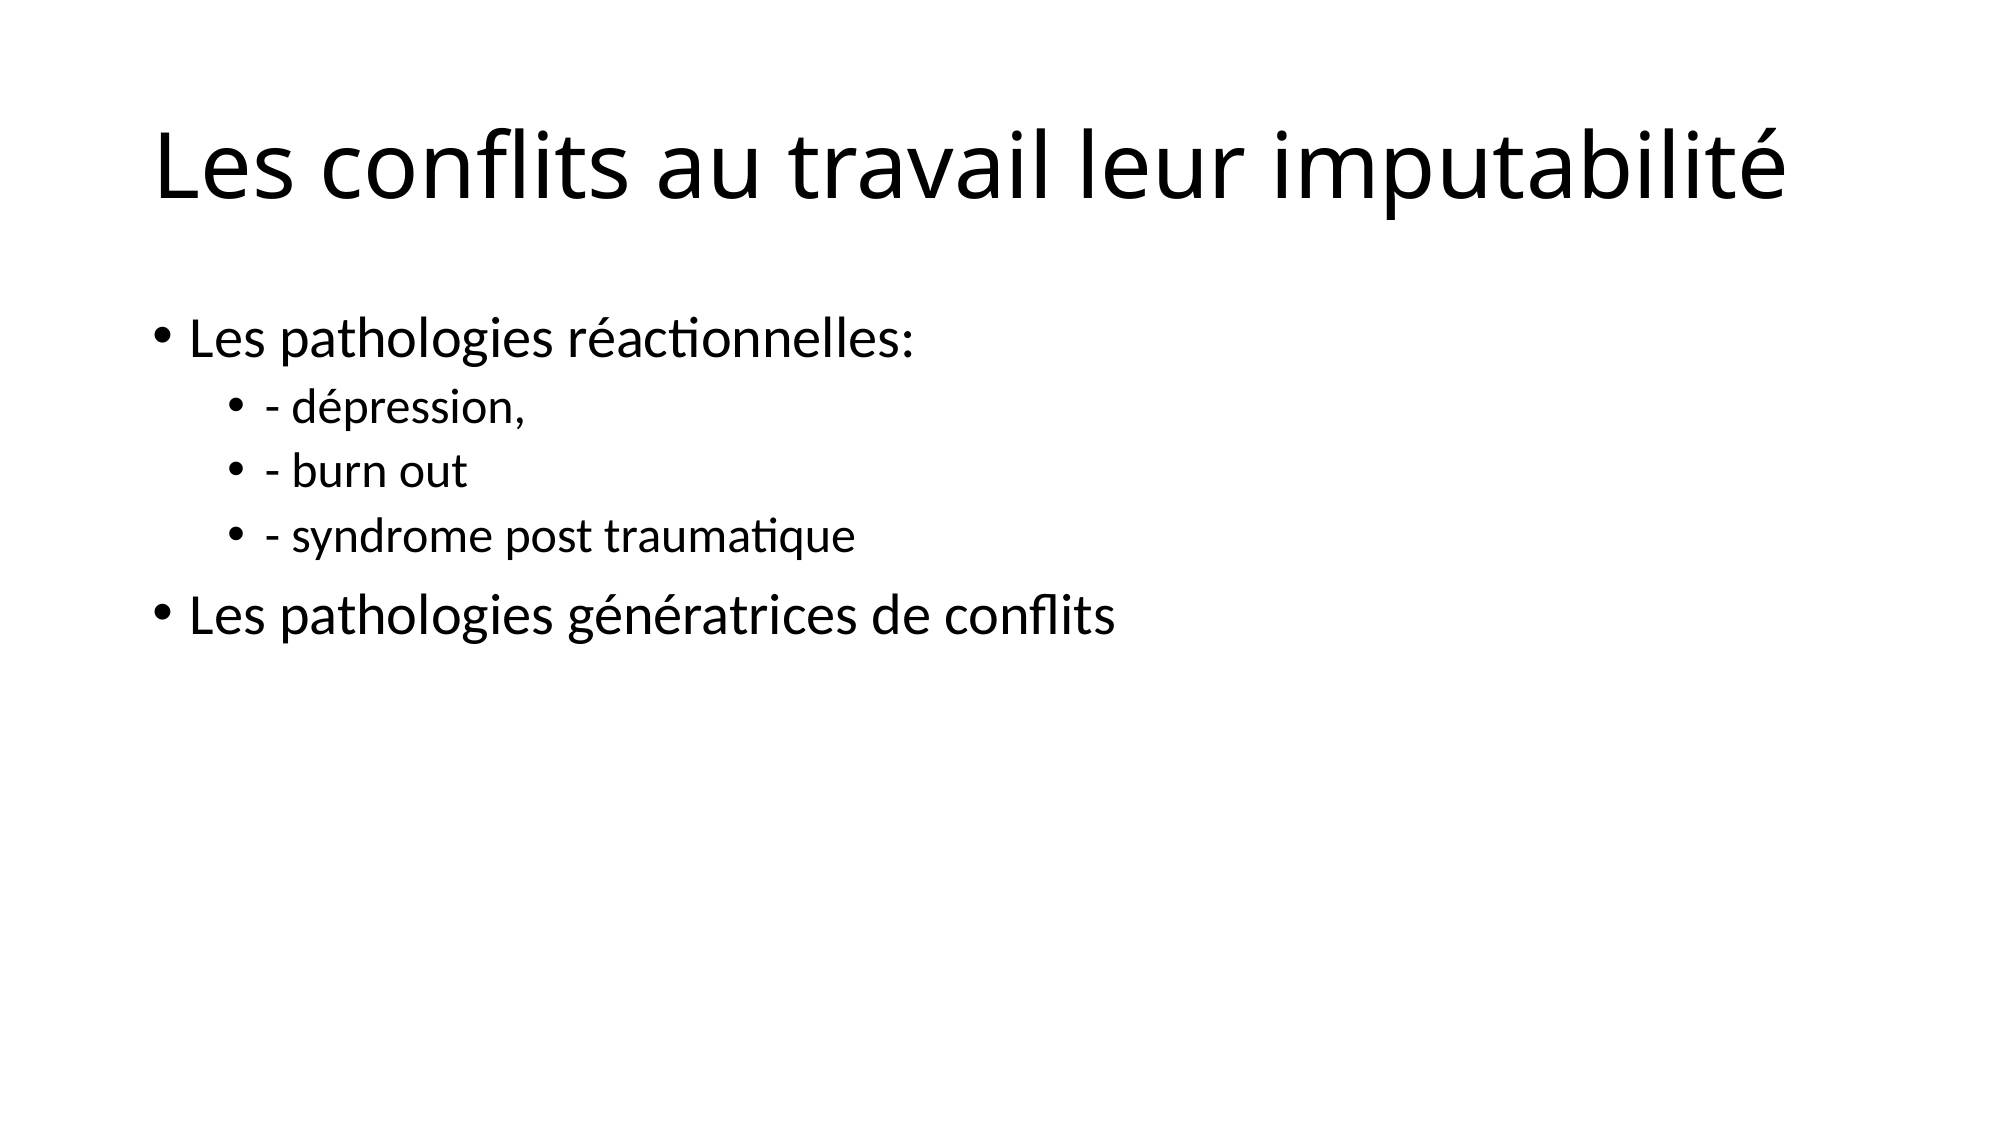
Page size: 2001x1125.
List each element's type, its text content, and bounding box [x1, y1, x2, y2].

title Les conflits au travail leur imputabilité [137, 59, 1863, 278]
list Les pathologies réactionnelles: - dépression, - burn out - syndrome post traumatique Les pathologies génératrices de conflits [137, 299, 1863, 1014]
